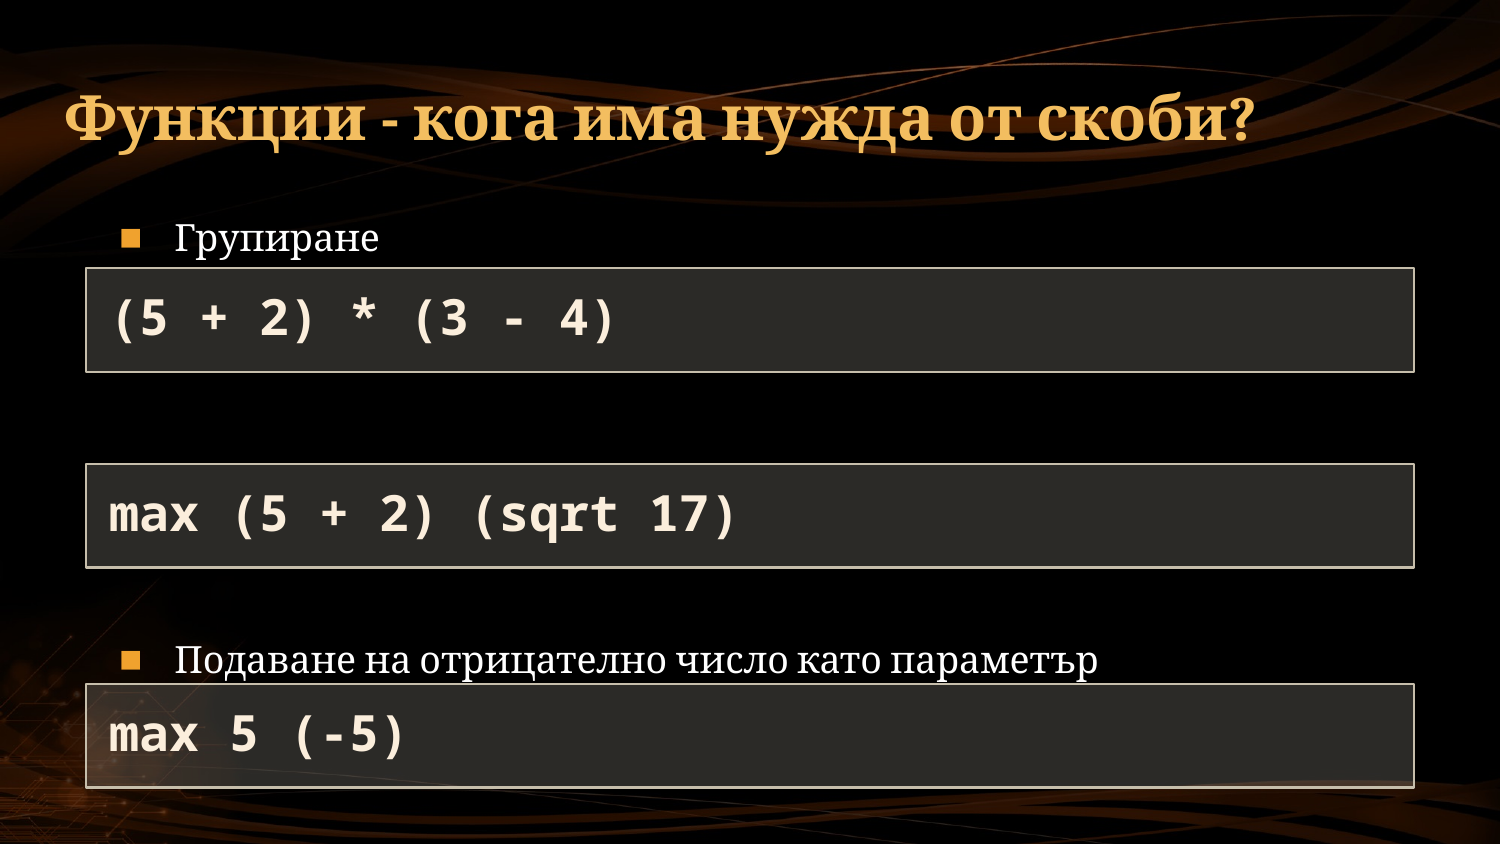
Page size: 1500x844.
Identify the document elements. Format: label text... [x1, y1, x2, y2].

list Подаване на отрицателно число като параметър [86, 608, 1414, 671]
list Групиране [86, 186, 1414, 249]
title Функции - кога има нужда от скоби? [51, 72, 1449, 167]
picture [0, 0, 1500, 844]
text_box max 5 (-5) [86, 684, 1414, 788]
text_box max (5 + 2) (sqrt 17) [86, 464, 1414, 568]
text_box (5 + 2) * (3 - 4) [86, 268, 1414, 372]
